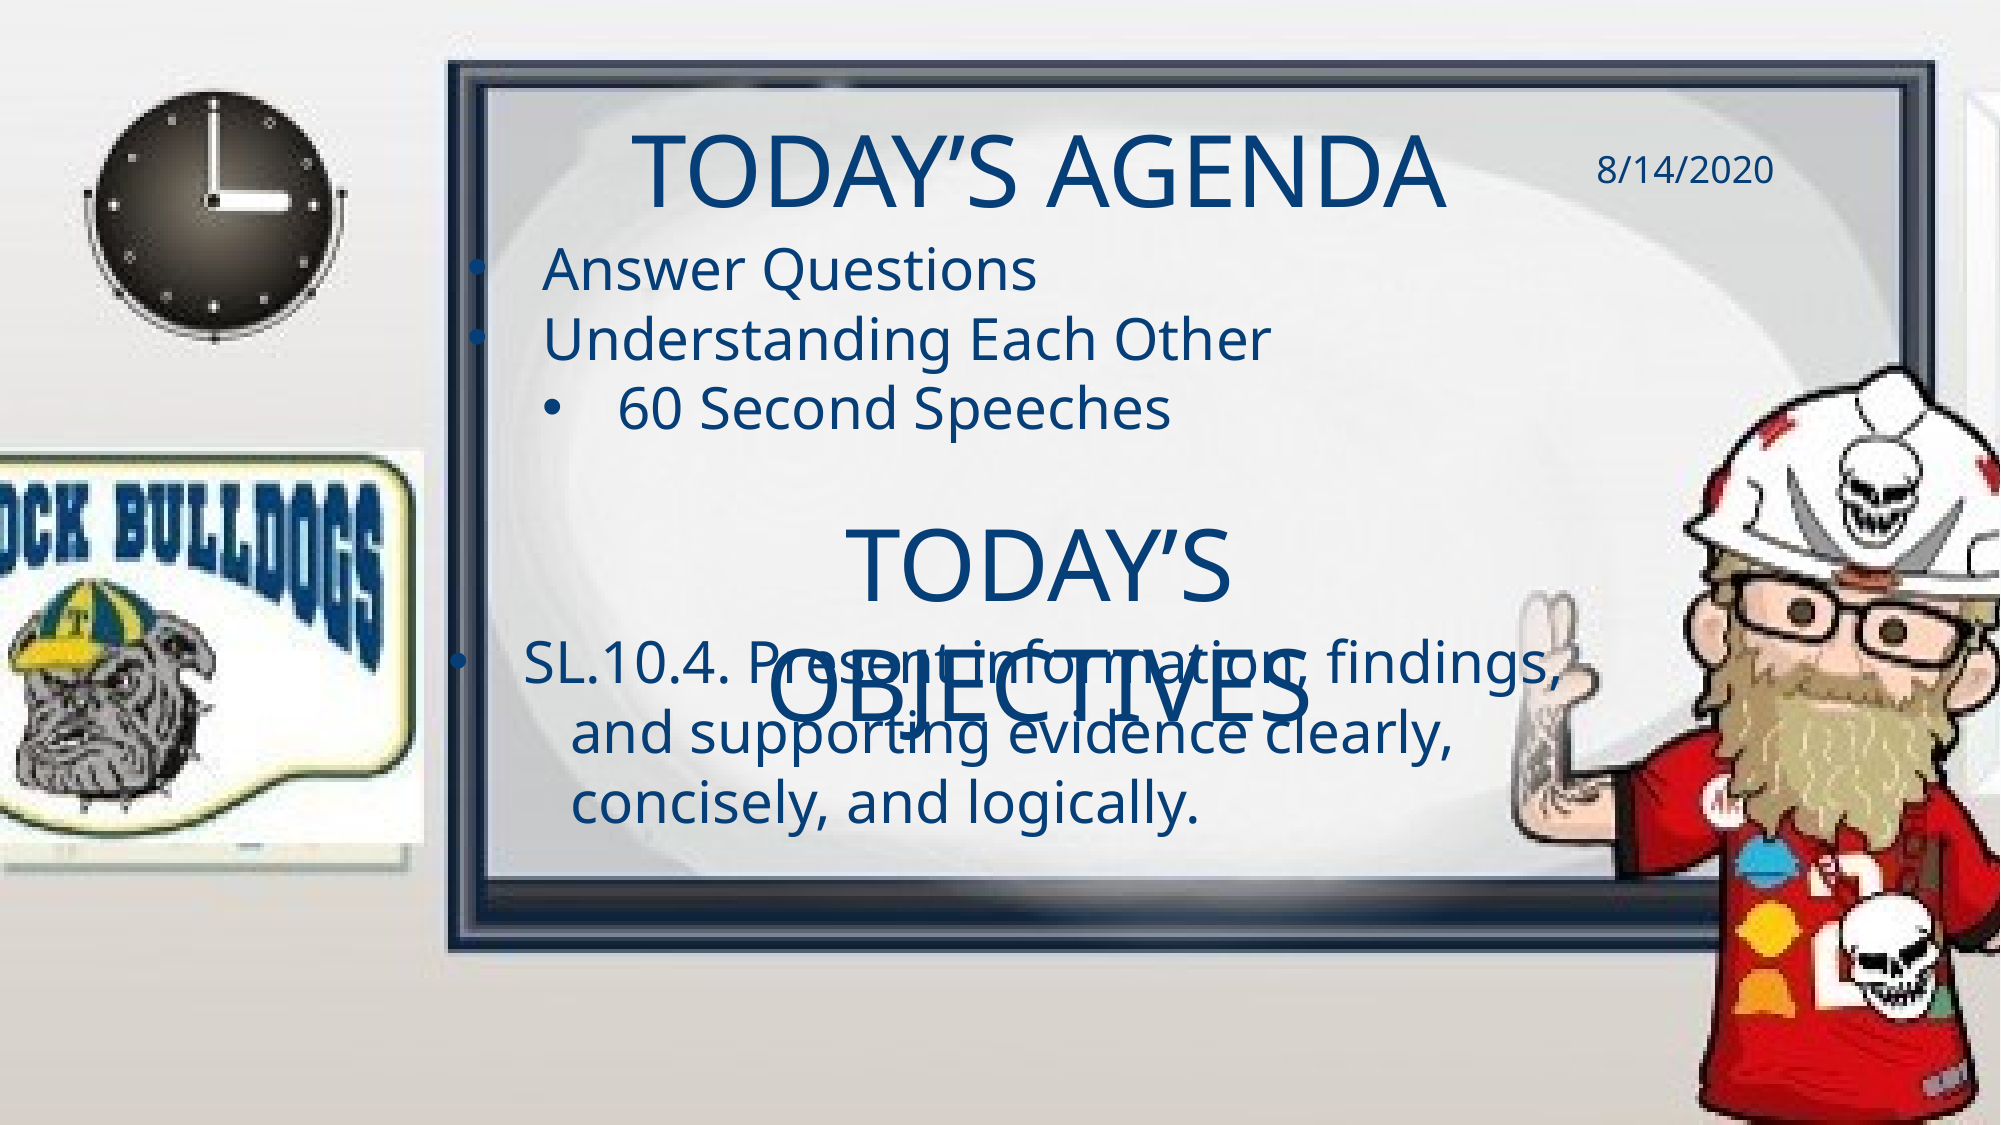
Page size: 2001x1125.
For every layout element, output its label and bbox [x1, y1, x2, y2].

list [0, 0, 2000, 1125]
